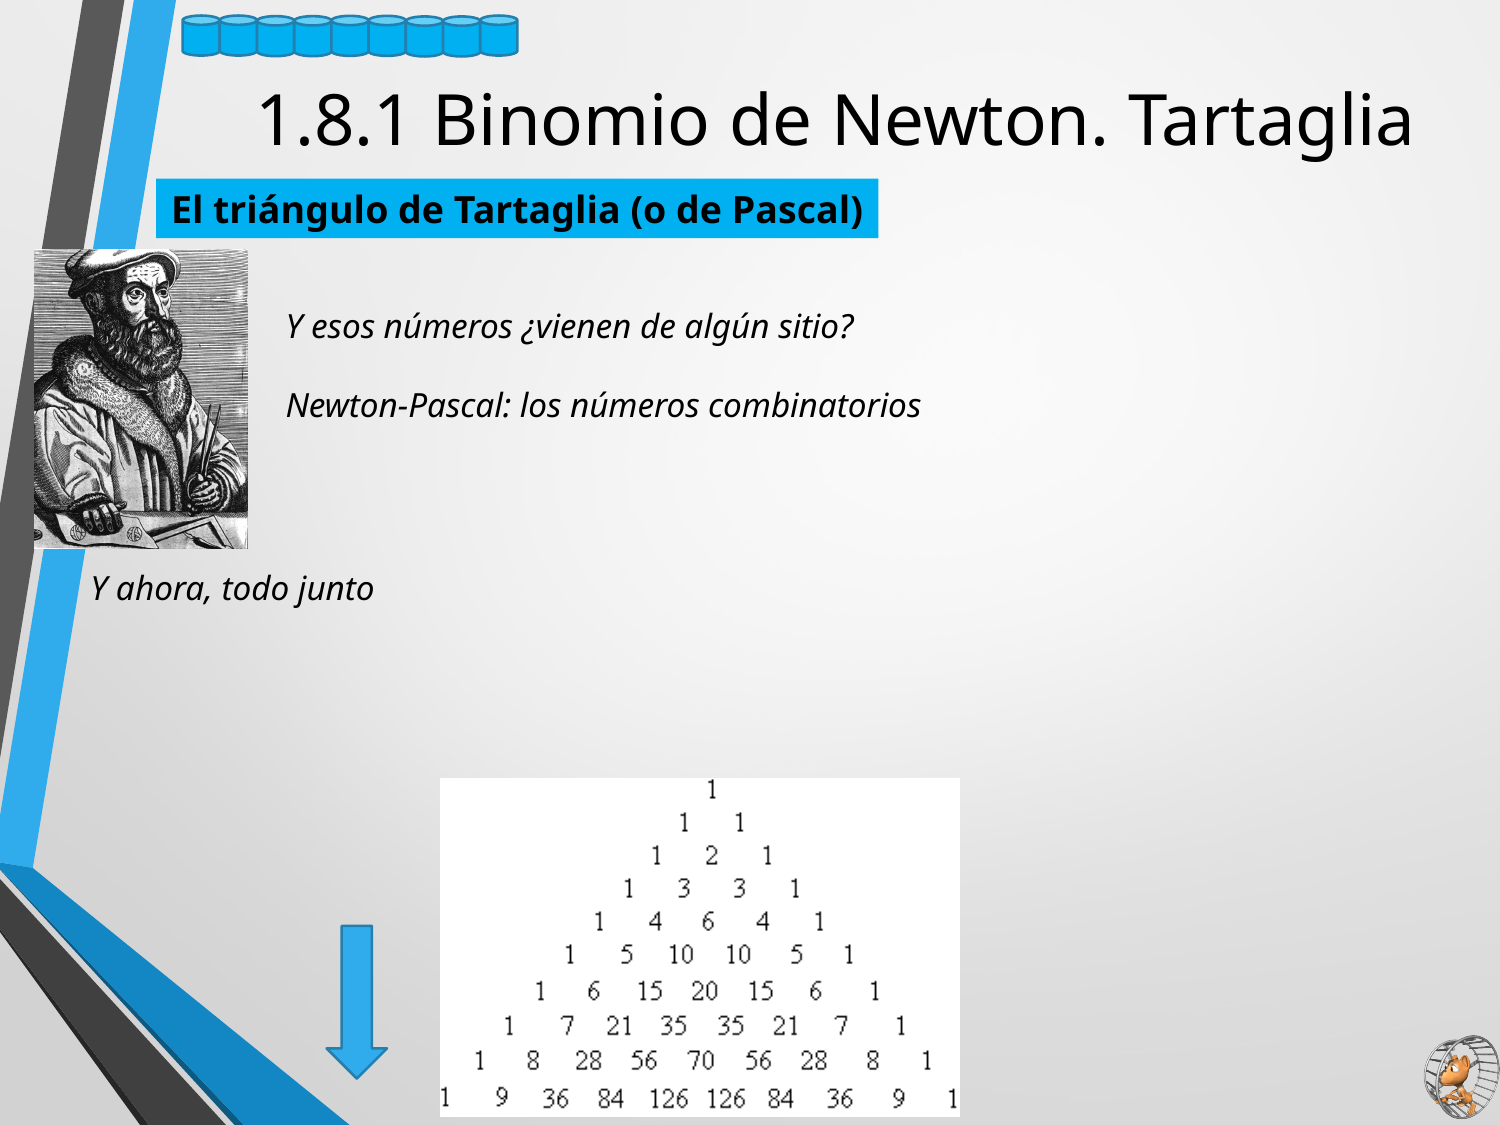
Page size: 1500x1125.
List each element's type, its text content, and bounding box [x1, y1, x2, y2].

text_box [441, 15, 481, 58]
text_box [330, 14, 368, 58]
text_box [255, 14, 294, 58]
text_box [292, 14, 332, 58]
text_box El triángulo de Tartaglia (o de Pascal) [156, 178, 879, 239]
text_box [181, 14, 219, 57]
text_box Y esos números ¿vienen de algún sitio? Newton-Pascal: los números combinatorios [270, 297, 1327, 432]
text_box [367, 14, 406, 58]
text_box [218, 14, 257, 57]
picture [34, 249, 248, 550]
text_box [478, 14, 519, 57]
text_box [325, 924, 389, 1080]
picture [440, 778, 960, 1117]
title 1.8.1 Binomio de Newton. Tartaglia [182, 66, 1490, 168]
picture [1414, 1031, 1500, 1125]
text_box [404, 15, 442, 58]
